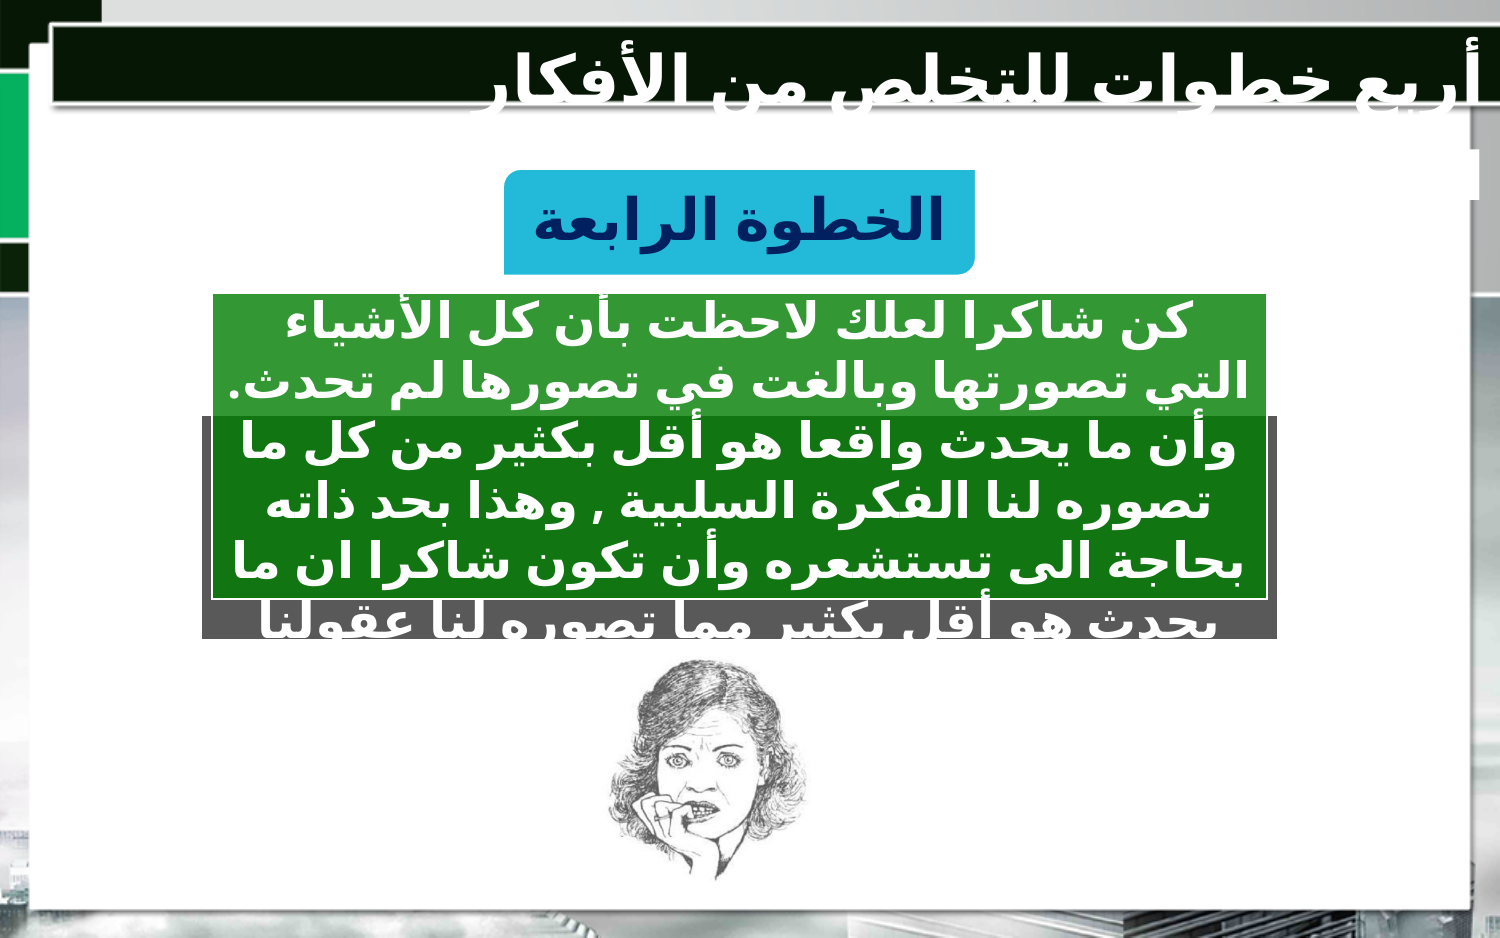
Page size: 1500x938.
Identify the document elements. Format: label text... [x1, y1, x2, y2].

text_box الخطوة الرابعة [503, 169, 976, 276]
text_box أربع خطوات للتخلص من الأفكار السلبية [454, 14, 1500, 221]
picture [0, 0, 1500, 938]
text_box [200, 280, 1278, 641]
